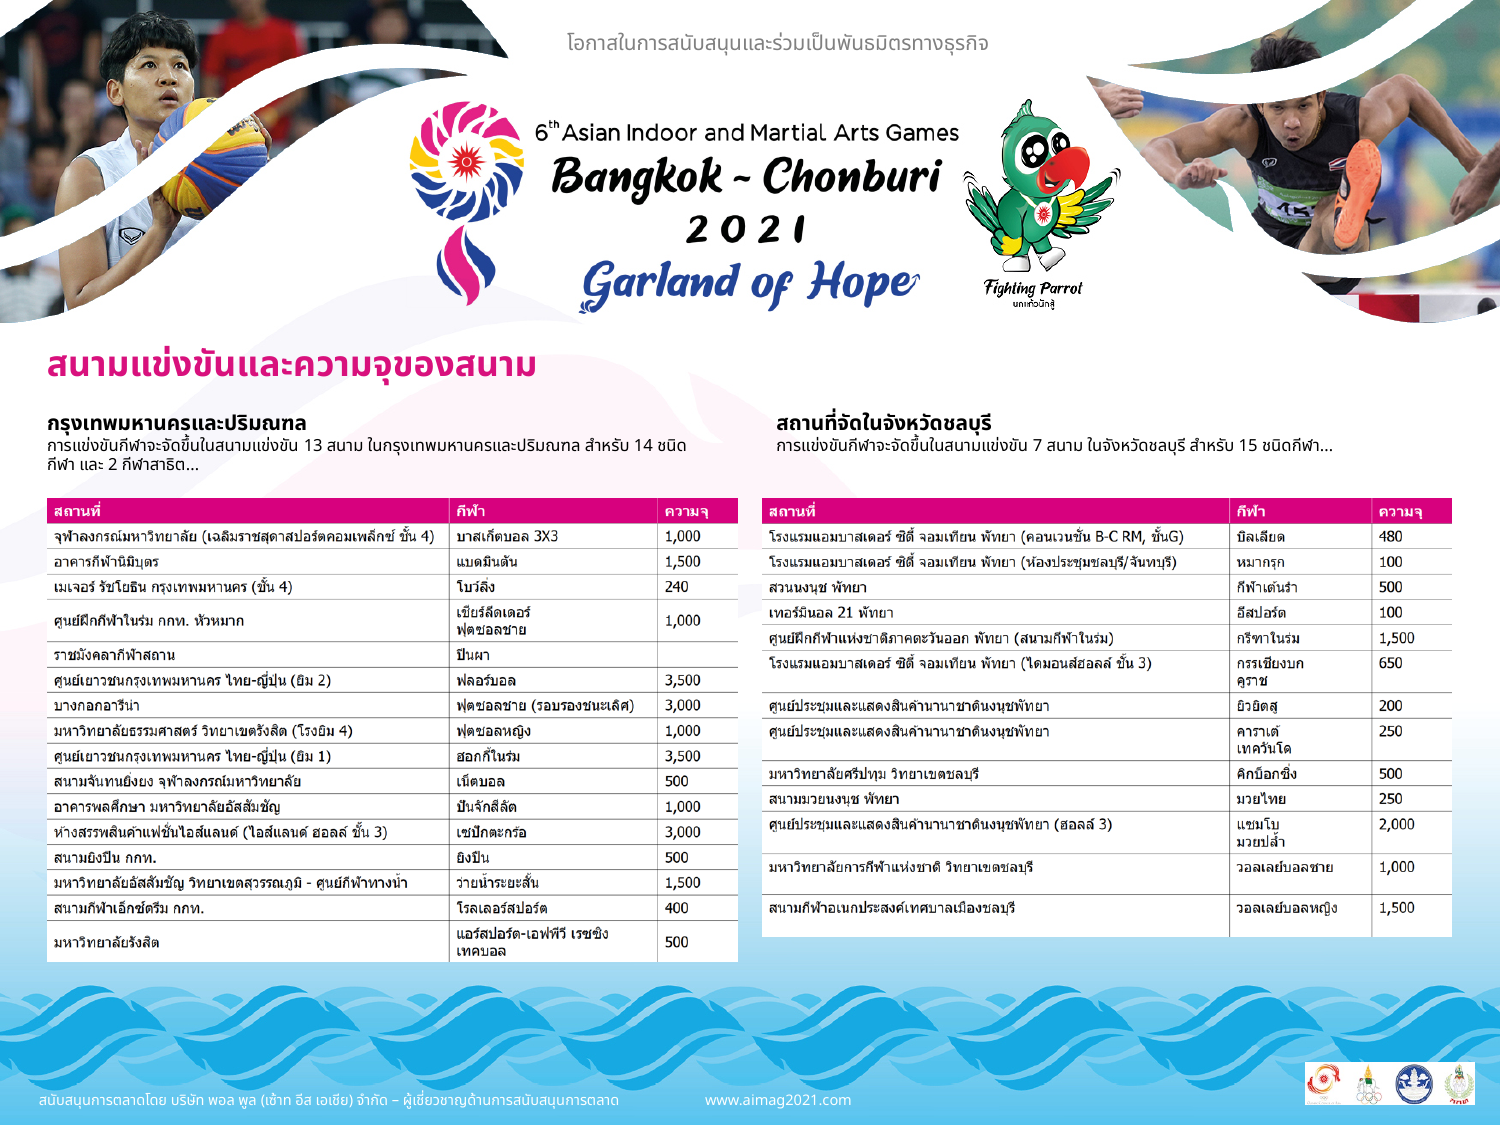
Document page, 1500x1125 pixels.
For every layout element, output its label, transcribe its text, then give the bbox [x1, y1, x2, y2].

picture [0, 0, 1500, 1125]
text_box กรุงเทพมหานครและปริมณฑล การแข่งขันกีฬาจะจัดขึ้นในสนามแข่งขัน 13 สนาม ในกรุงเทพมหานครและปริมณฑล สำหรับ 14 ชนิดกีฬา และ 2 กีฬาสาธิต… [39, 401, 721, 482]
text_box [47, 497, 1453, 962]
text_box สนามแข่งขันและความจุของสนาม [39, 333, 854, 391]
text_box สถานที่จัดในจังหวัดชลบุรี การแข่งขันกีฬาจะจัดขึ้นในสนามแข่งขัน 7 สนาม ในจังหวัดชลบุรี สำหรับ 15 ชนิดกีฬา… [769, 401, 1451, 462]
